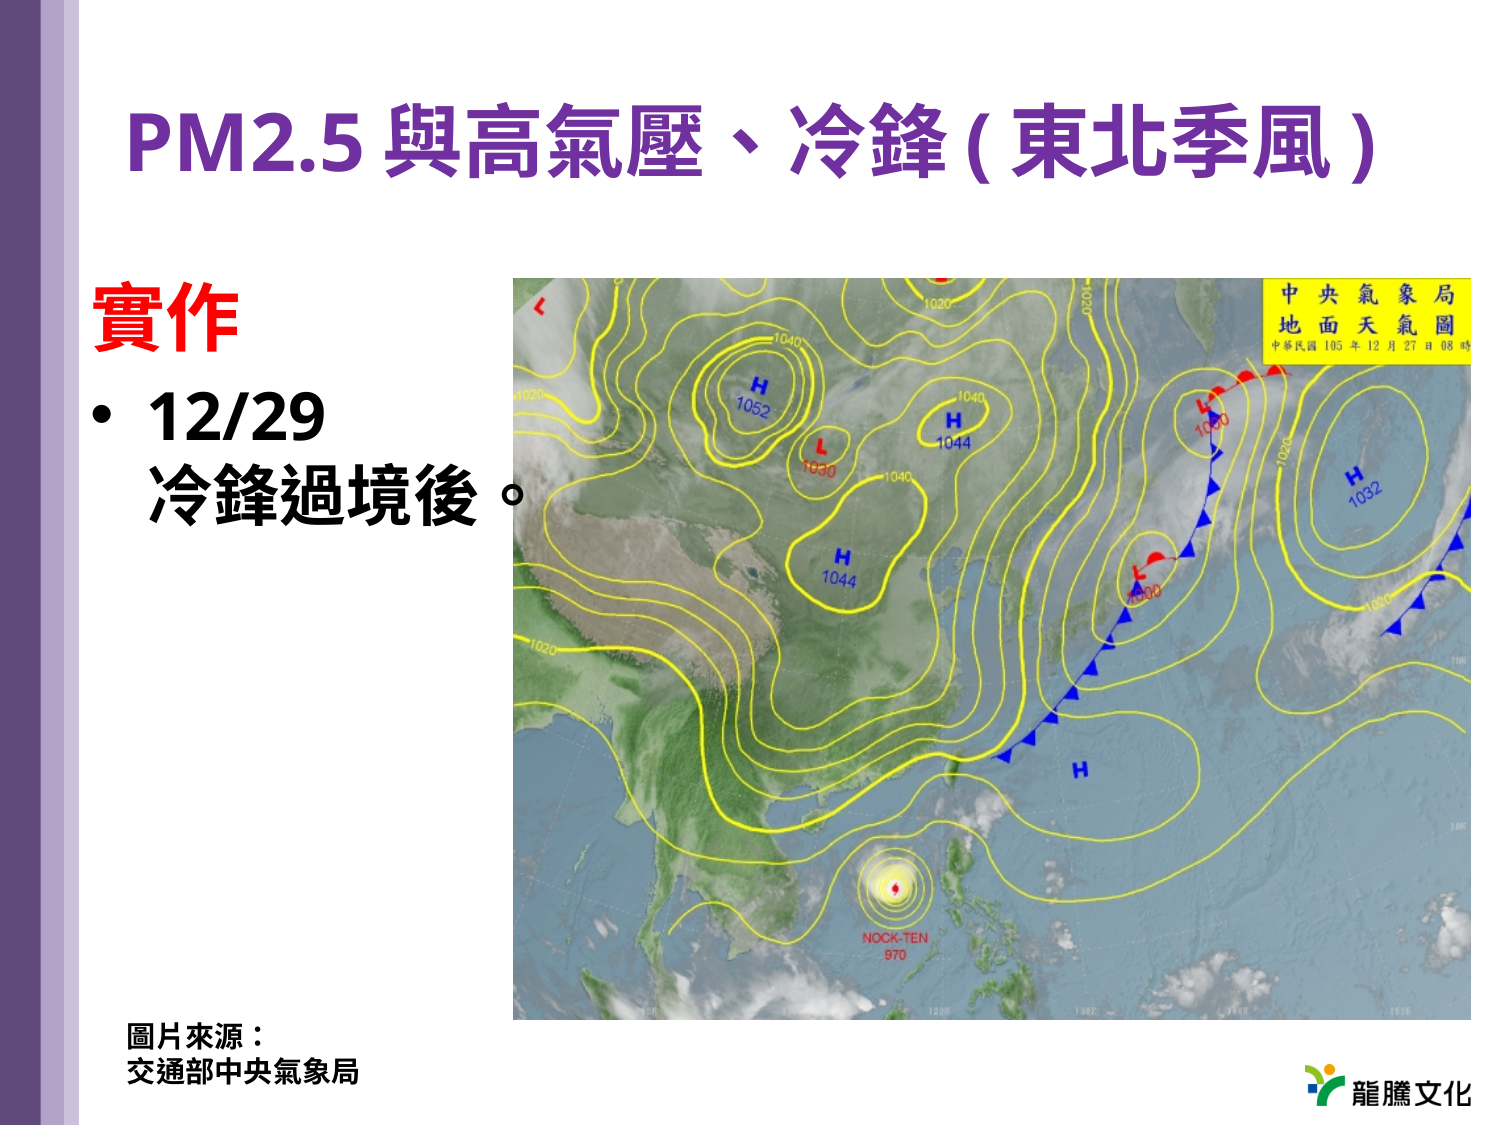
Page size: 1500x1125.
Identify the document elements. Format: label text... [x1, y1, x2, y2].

list 實作 12/29 冷鋒過境後。 [75, 262, 550, 1005]
title PM2.5與高氣壓、冷鋒(東北季風) [75, 45, 1425, 233]
picture [513, 278, 1471, 1020]
text_box 圖片來源： 交通部中央氣象局 [112, 1010, 1081, 1096]
picture [1305, 1064, 1471, 1106]
